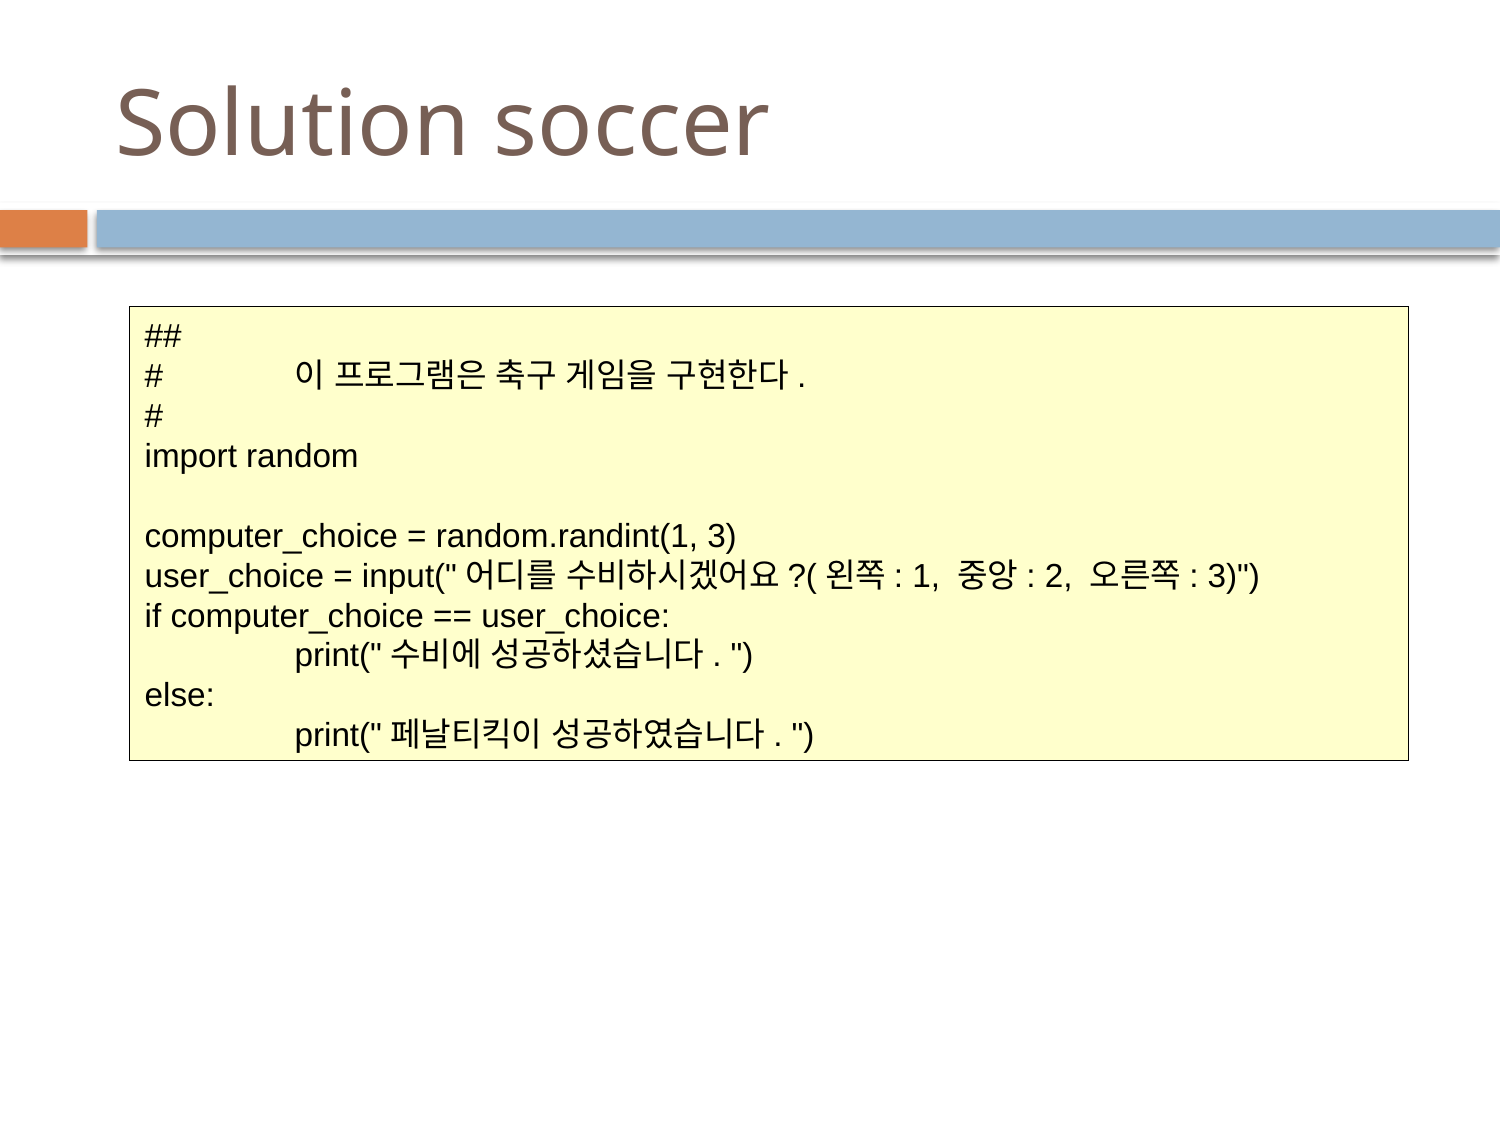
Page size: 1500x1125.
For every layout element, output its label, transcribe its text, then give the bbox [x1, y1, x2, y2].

title Solution soccer [100, 37, 1438, 200]
text_box ## # 이 프로그램은 축구 게임을 구현한다. # import random computer_choice = random.randint(1, 3) user_choice = input("어디를 수비하시겠어요?(왼쪽: 1, 중앙: 2, 오른쪽: 3)") if computer_choice == user_choice: print("수비에 성공하셨습니다. ") else: print("페날티킥이 성공하였습니다. ") [129, 306, 1409, 761]
